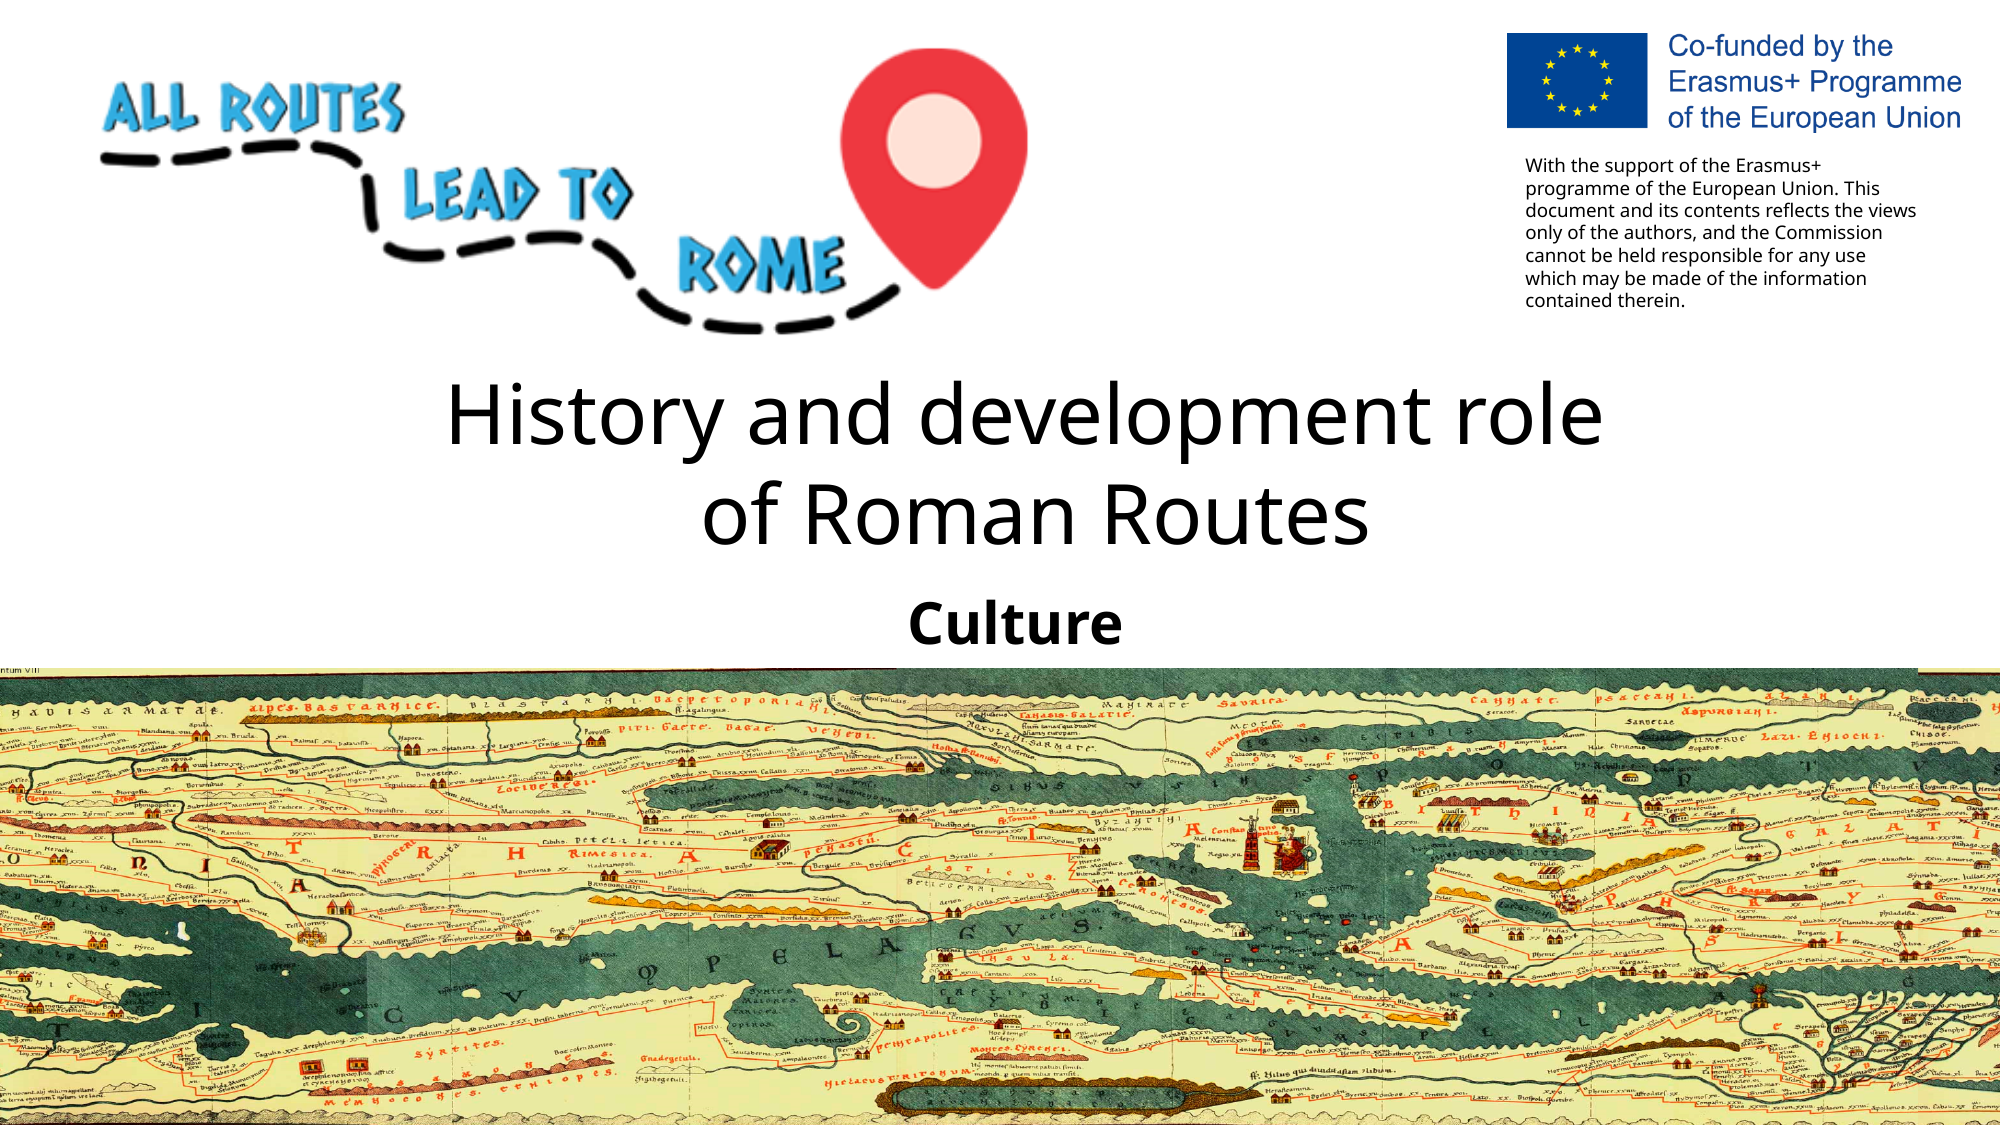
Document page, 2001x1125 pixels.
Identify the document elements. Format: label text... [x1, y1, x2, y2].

text_box History and development role of Roman Routes [150, 354, 1923, 569]
picture [65, 36, 1066, 350]
picture [0, 668, 2000, 1125]
text_box With the support of the Erasmus+ programme of the European Union. This document and its contents reflects the views only of the authors, and the Commission cannot be held responsible for any use which may be made of the information contained therein. [1510, 146, 1934, 341]
text_box Culture [893, 578, 1139, 664]
picture [1506, 33, 1961, 133]
